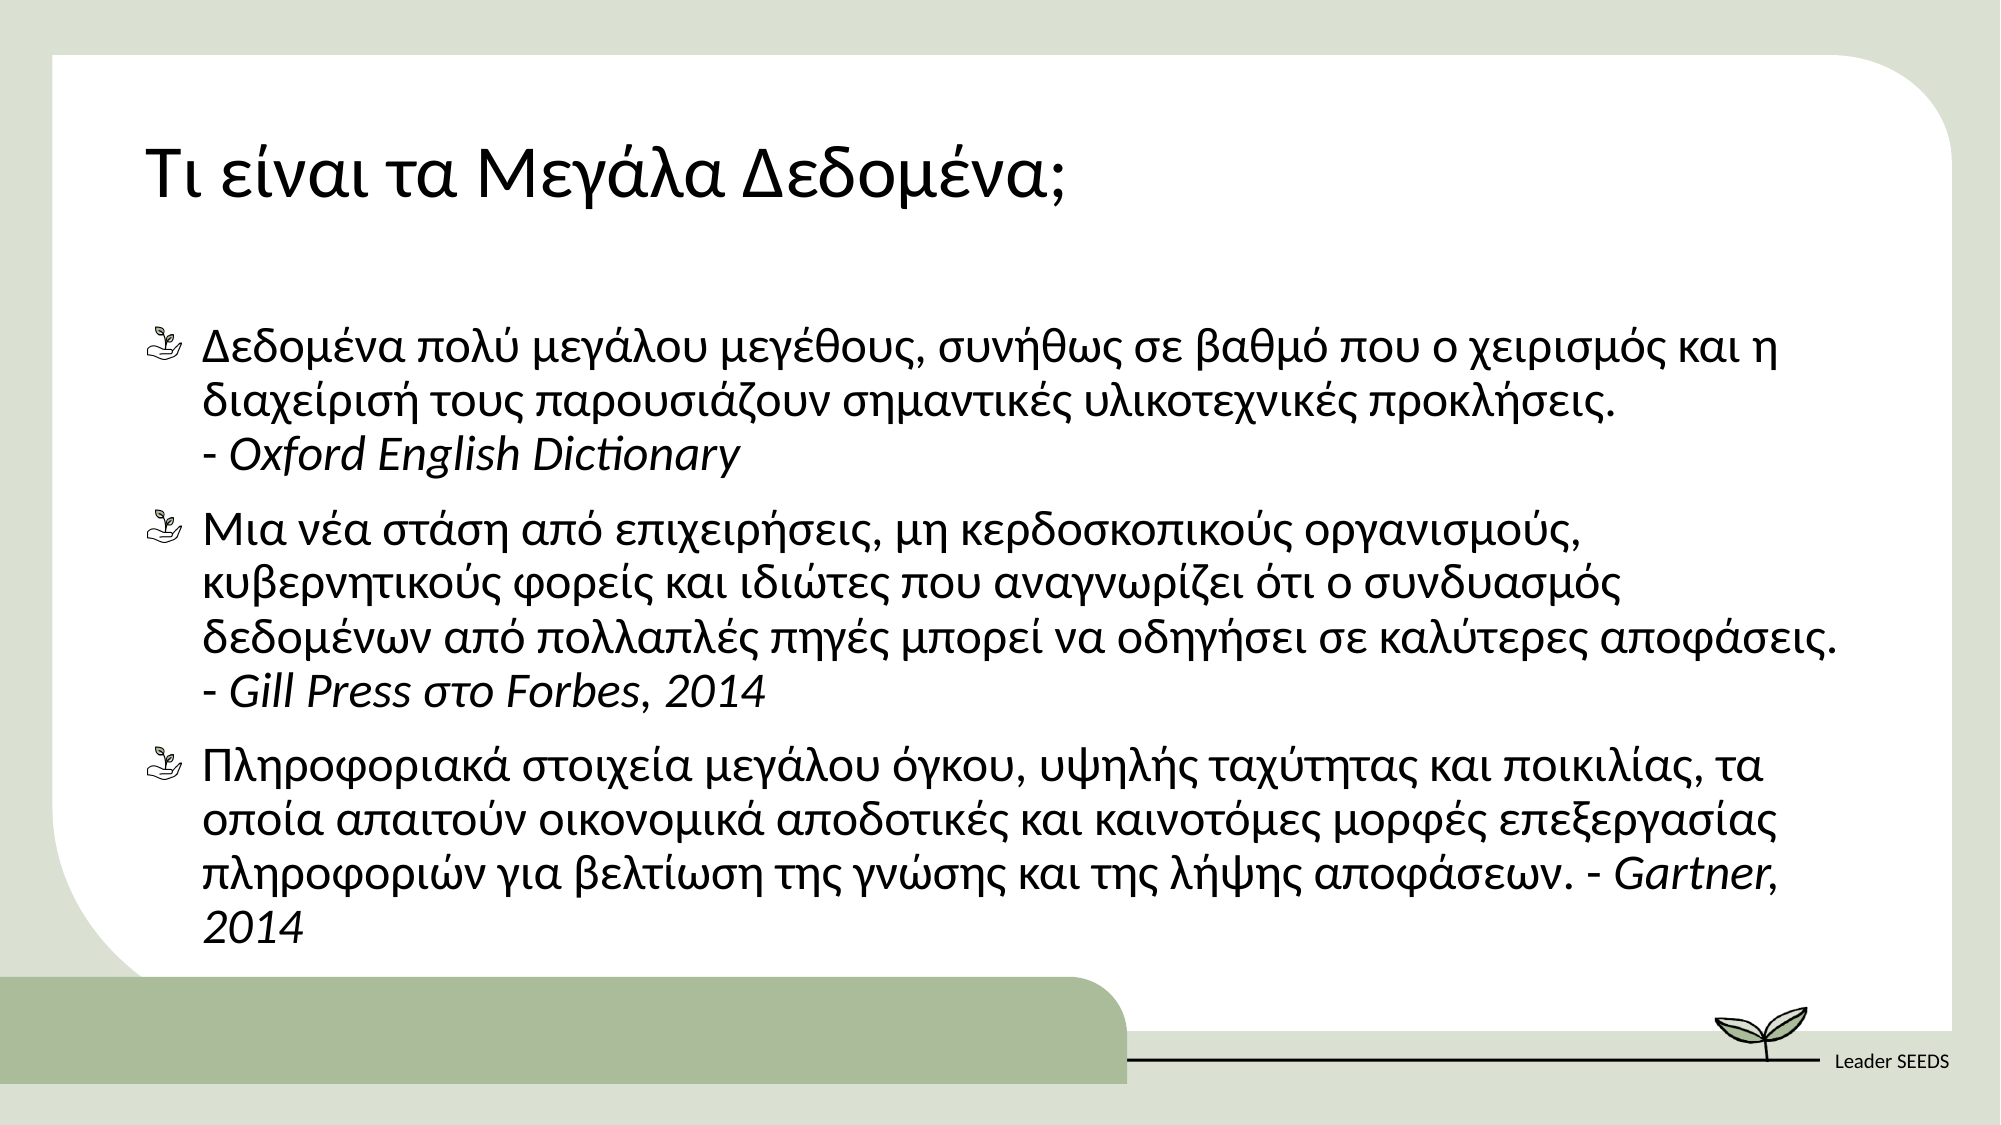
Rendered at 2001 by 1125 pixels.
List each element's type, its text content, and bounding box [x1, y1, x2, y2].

picture [145, 325, 184, 361]
picture [145, 745, 184, 781]
picture [145, 508, 184, 544]
list Δεδομένα πολύ μεγάλου μεγέθους, συνήθως σε βαθμό που ο χειρισμός και η διαχείρισή τους παρουσιάζουν σημαντικές υλικοτεχνικές προκλήσεις. - Oxford English Dictionary Μια νέα στάση από επιχειρήσεις, μη κερδοσκοπικούς οργανισμούς, κυβερνητικούς φορείς και ιδιώτες που αναγνωρίζει ότι ο συνδυασμός δεδομένων από πολλαπλές πηγές μπορεί να οδηγήσει σε καλύτερες αποφάσεις. - Gill Press στο Forbes, 2014 Πληροφοριακά στοιχεία μεγάλου όγκου, υψηλής ταχύτητας και ποικιλίας, τα οποία απαιτούν οικονομικά αποδοτικές και καινοτόμες μορφές επεξεργασίας πληροφοριών για βελτίωση της γνώσης και της λήψης αποφάσεων. - Gartner, 2014 [130, 311, 1869, 968]
list Τι είναι τα Μεγάλα Δεδομένα; [130, 124, 1869, 257]
